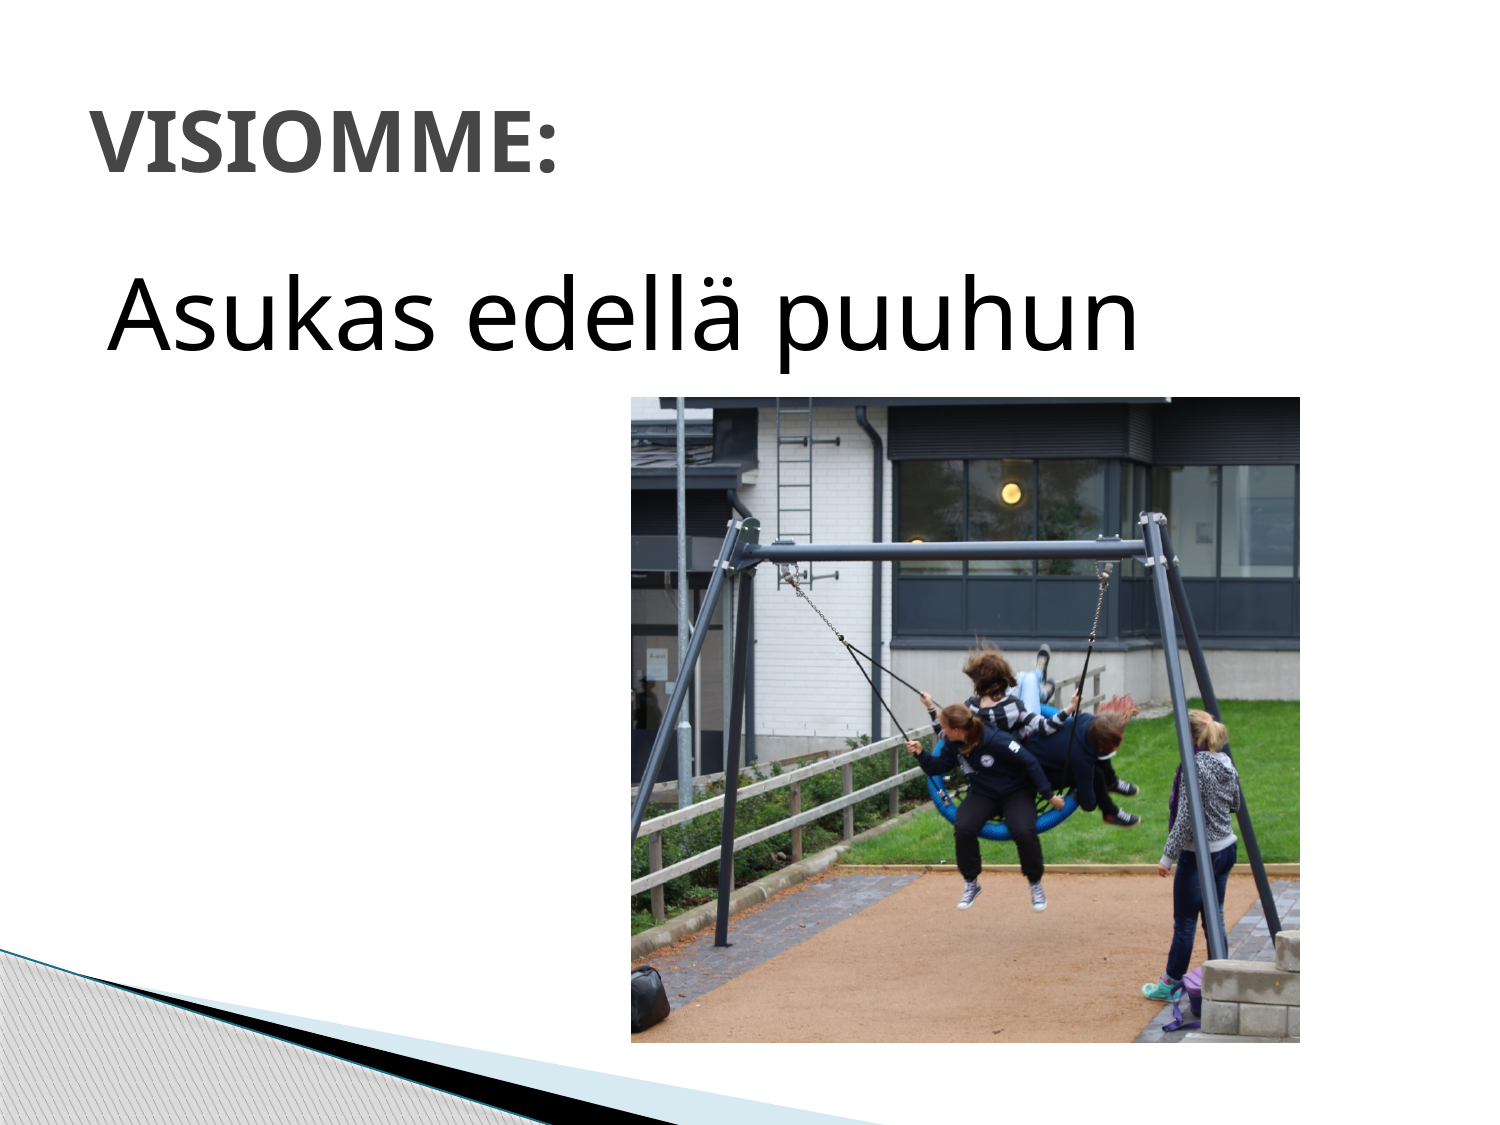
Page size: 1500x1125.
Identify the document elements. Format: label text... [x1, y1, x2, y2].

picture [631, 396, 1300, 1043]
title VISIOMME: [75, 45, 1425, 233]
list Asukas edellä puuhun [75, 243, 1425, 986]
